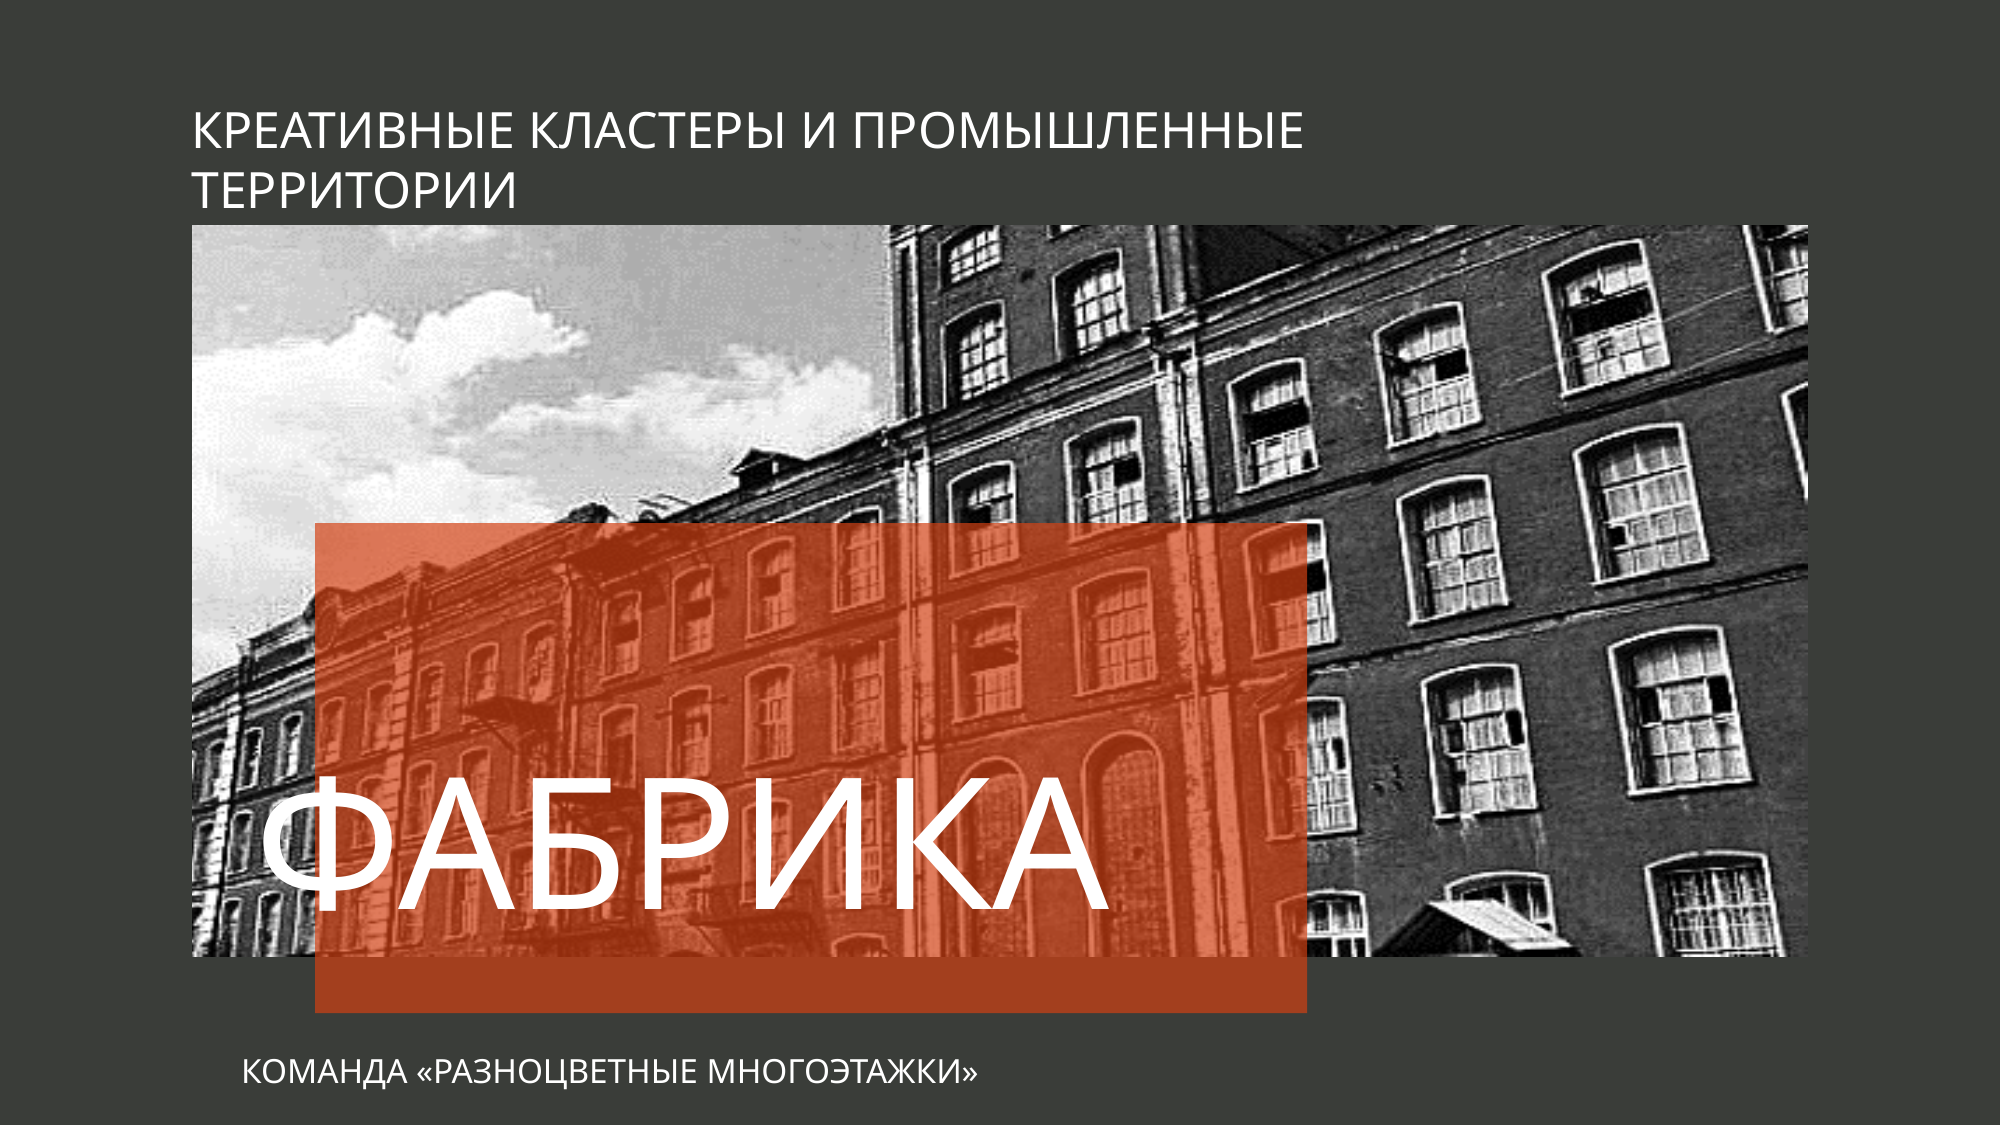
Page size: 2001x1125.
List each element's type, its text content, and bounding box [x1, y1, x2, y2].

text_box [314, 957, 1308, 1014]
picture [192, 225, 1808, 957]
text_box КОМАНДА «РАЗНОЦВЕТНЫЕ МНОГОЭТАЖКИ» [226, 1042, 1020, 1098]
text_box КРЕАТИВНЫЕ КЛАСТЕРЫ И ПРОМЫШЛЕННЫЕ ТЕРРИТОРИИ [176, 91, 1654, 226]
